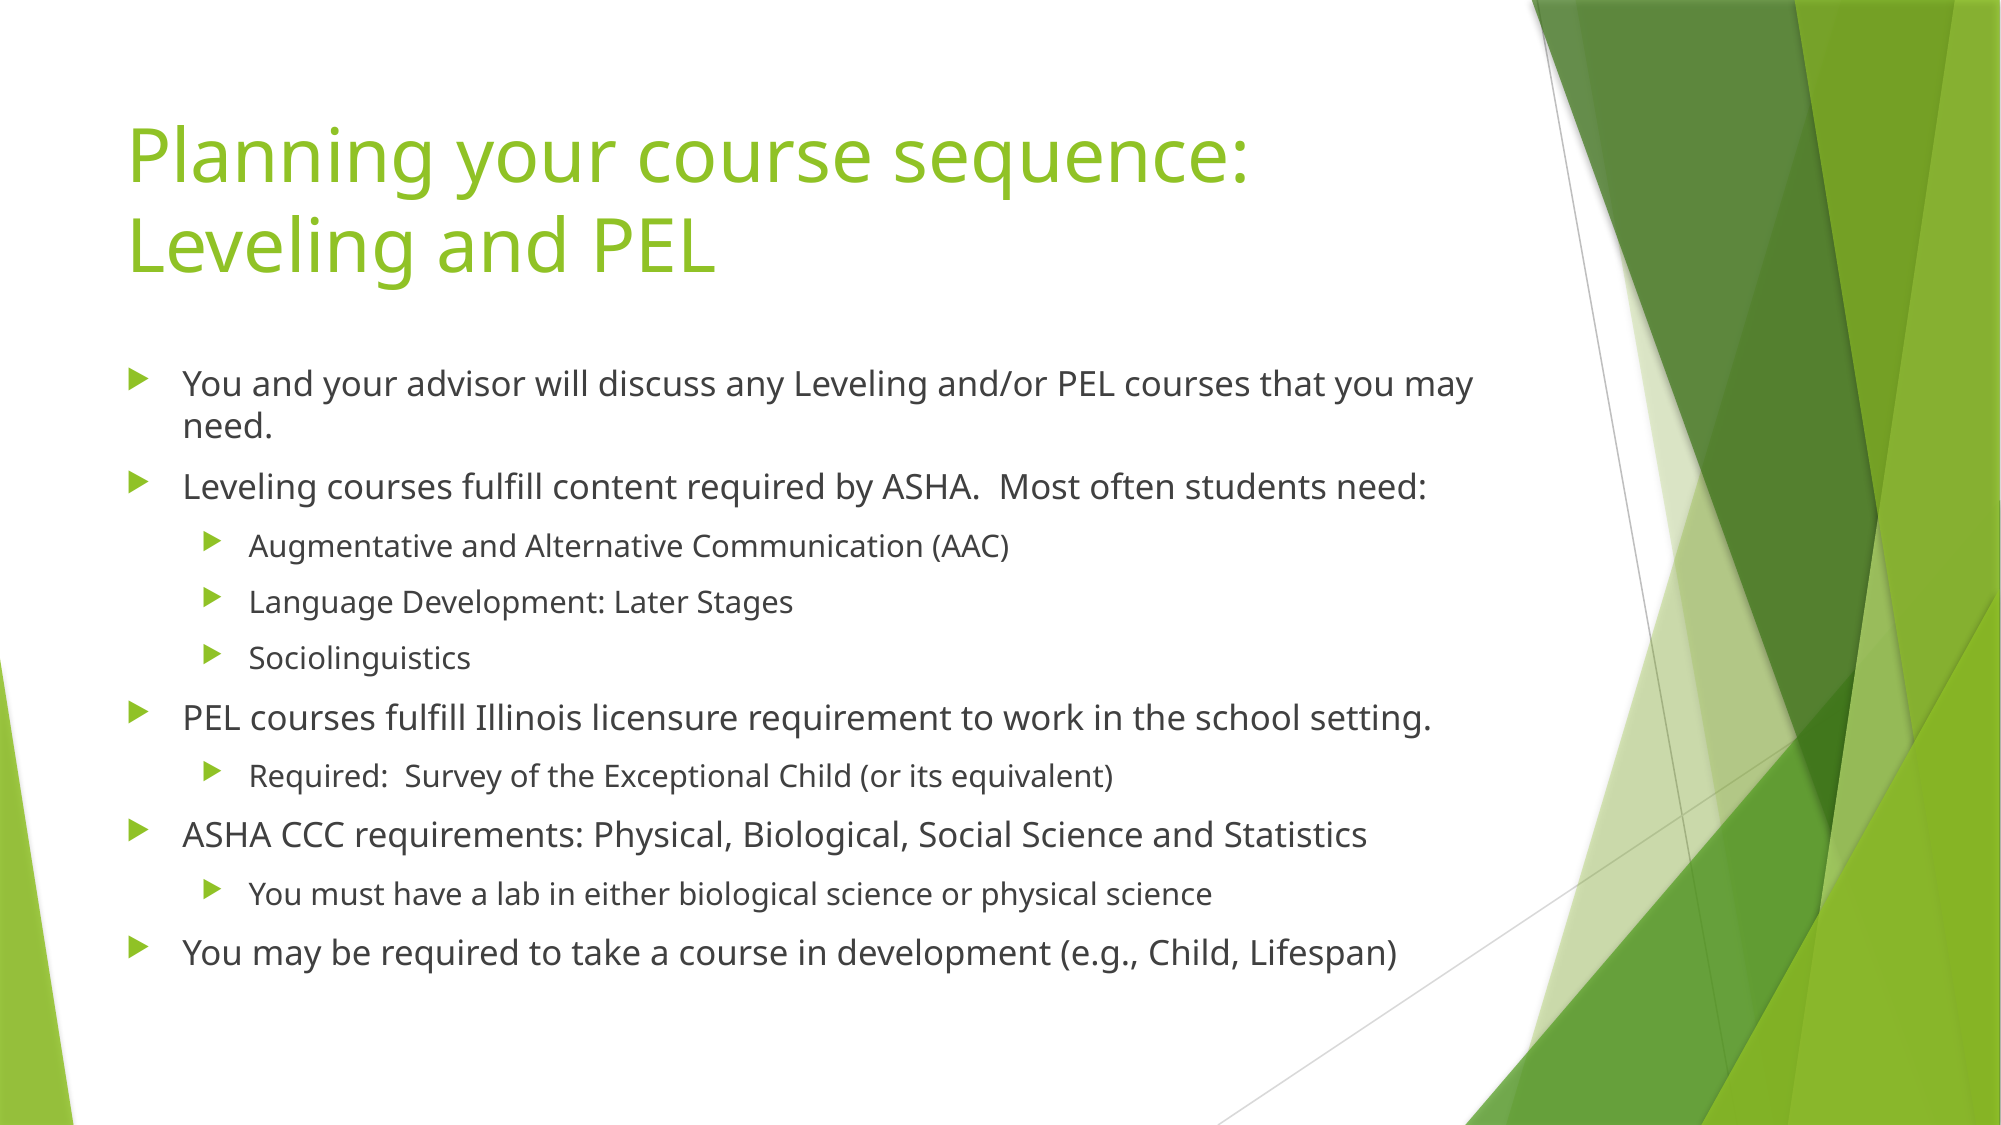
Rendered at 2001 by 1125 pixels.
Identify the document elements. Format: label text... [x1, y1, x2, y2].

title Planning your course sequence: Leveling and PEL [111, 99, 1522, 317]
list You and your advisor will discuss any Leveling and/or PEL courses that you may need. Leveling courses fulfill content required by ASHA. Most often students need: Augmentative and Alternative Communication (AAC) Language Development: Later Stages Sociolinguistics PEL courses fulfill Illinois licensure requirement to work in the school setting. Required: Survey of the Exceptional Child (or its equivalent) ASHA CCC requirements: Physical, Biological, Social Science and Statistics You must have a lab in either biological science or physical science You may be required to take a course in development (e.g., Child, Lifespan) [111, 354, 1522, 992]
